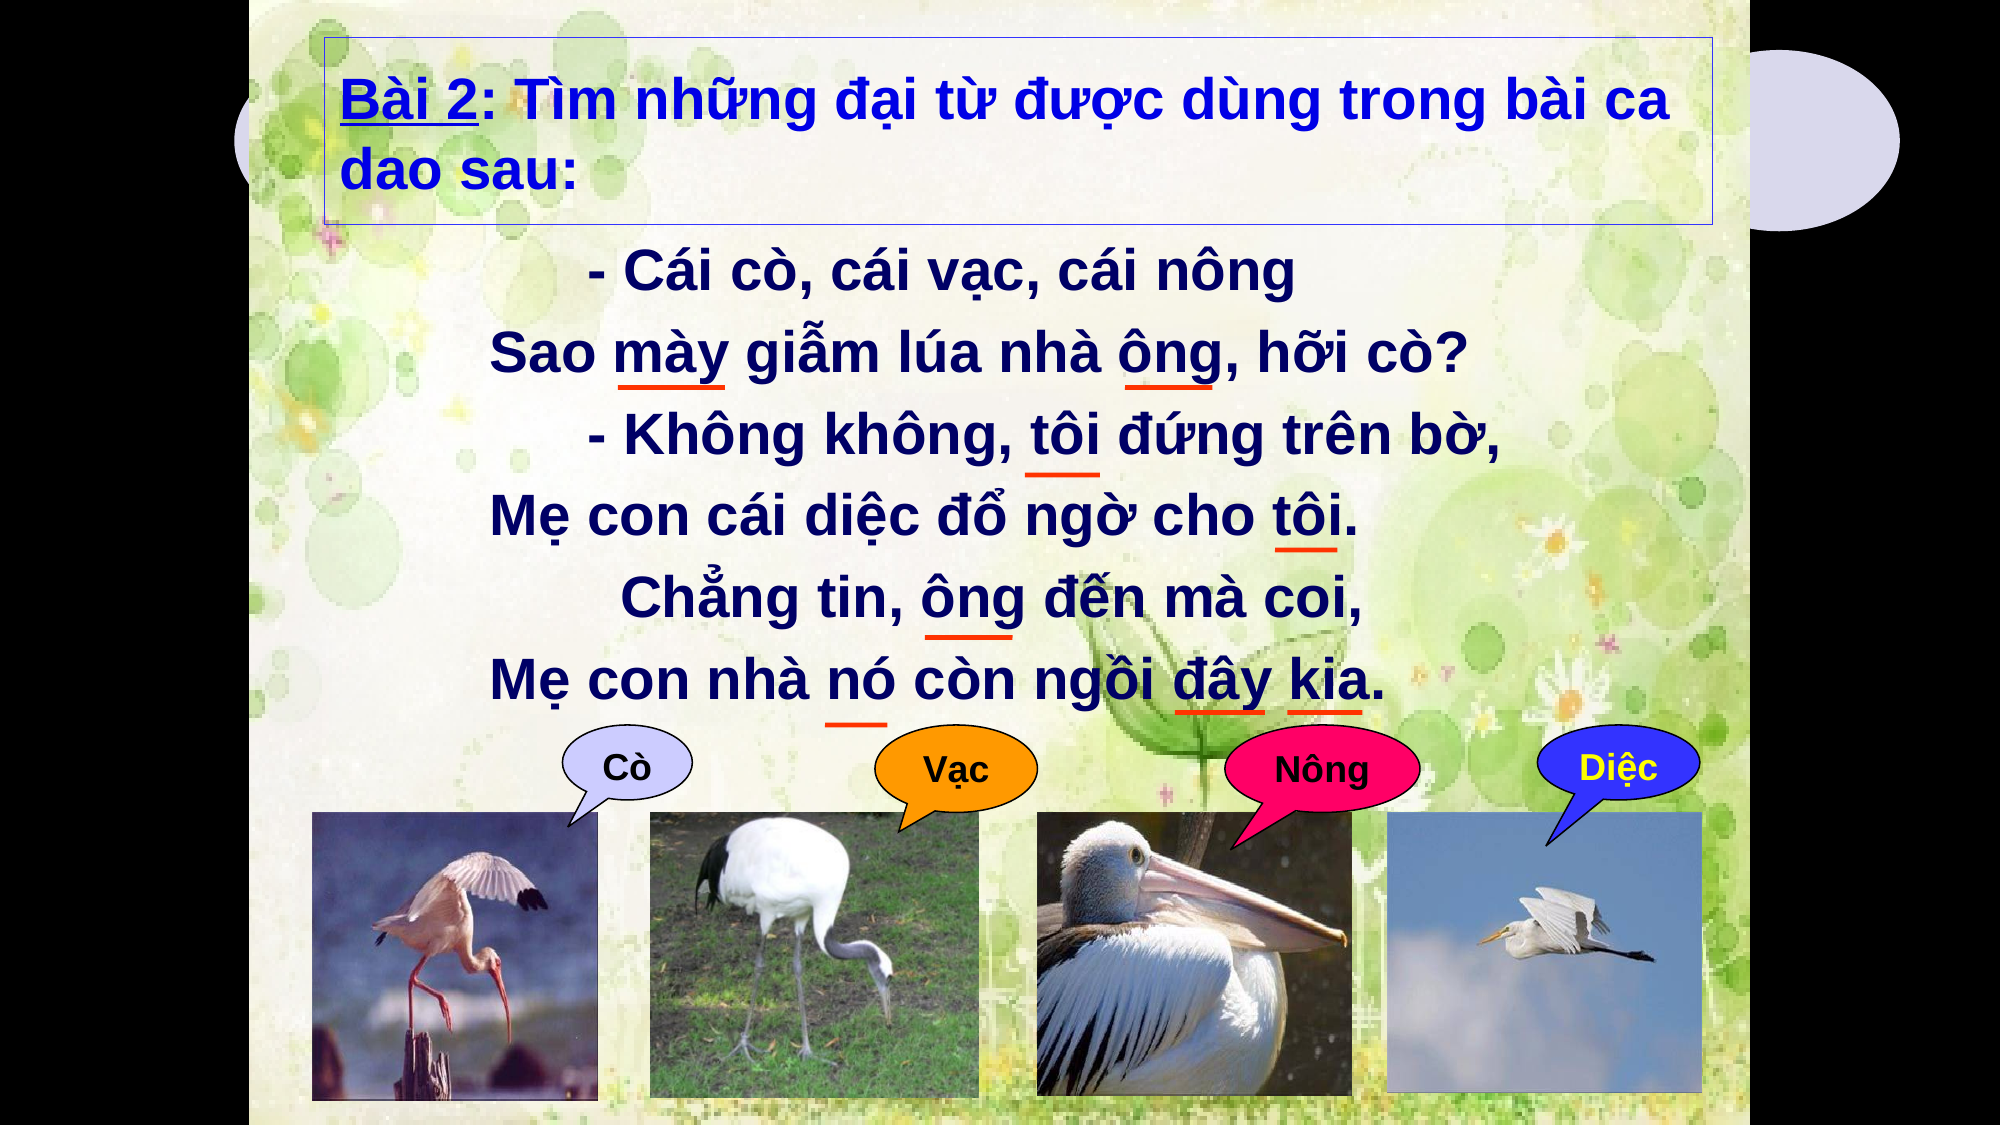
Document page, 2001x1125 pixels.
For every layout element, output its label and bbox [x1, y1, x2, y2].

picture [249, 0, 1751, 1125]
